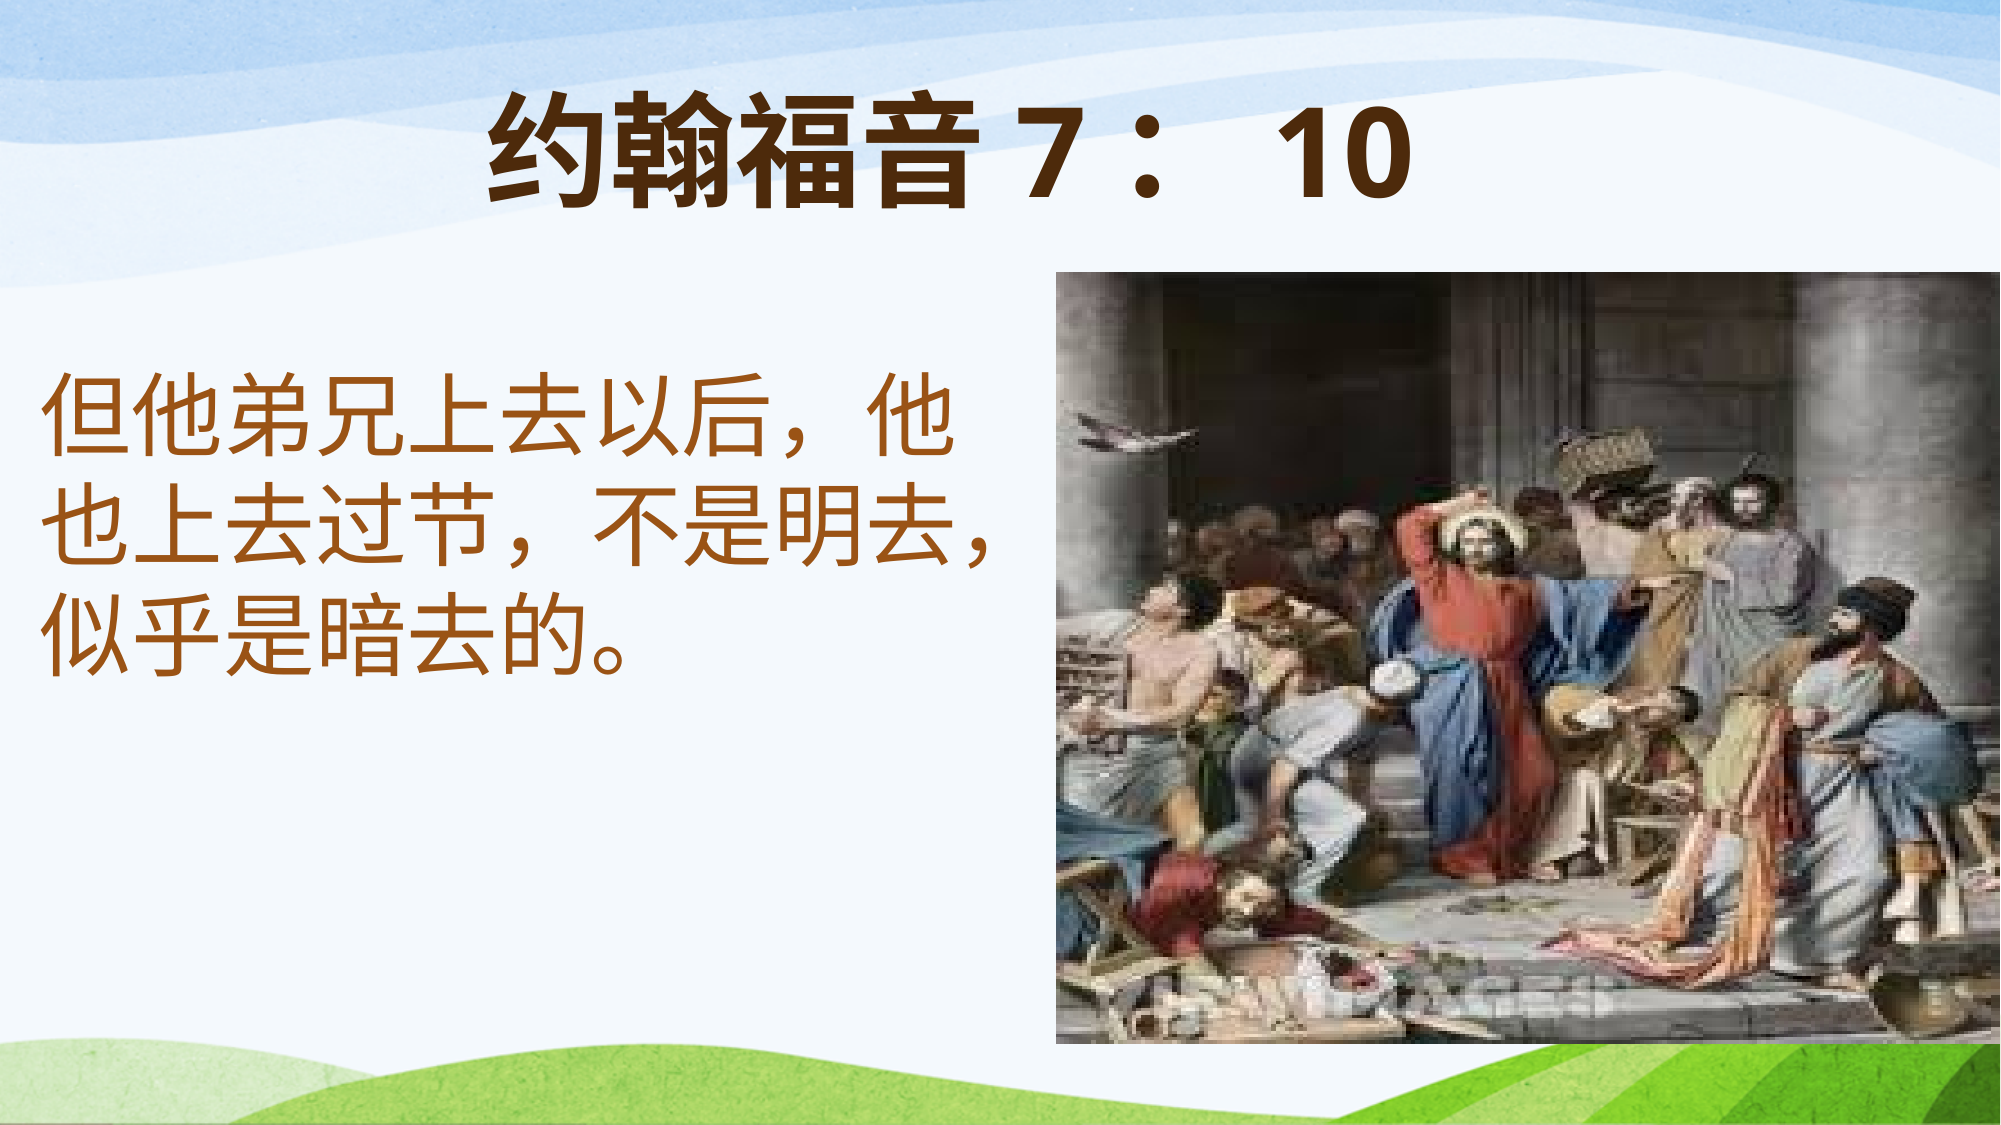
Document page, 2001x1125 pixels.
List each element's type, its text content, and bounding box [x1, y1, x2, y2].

list 但他弟兄上去以后，他也上去过节，不是明去，似乎是暗去的。 [24, 232, 1057, 1108]
picture [0, 0, 2001, 1125]
title 约翰福音7：10 [0, 45, 1900, 233]
